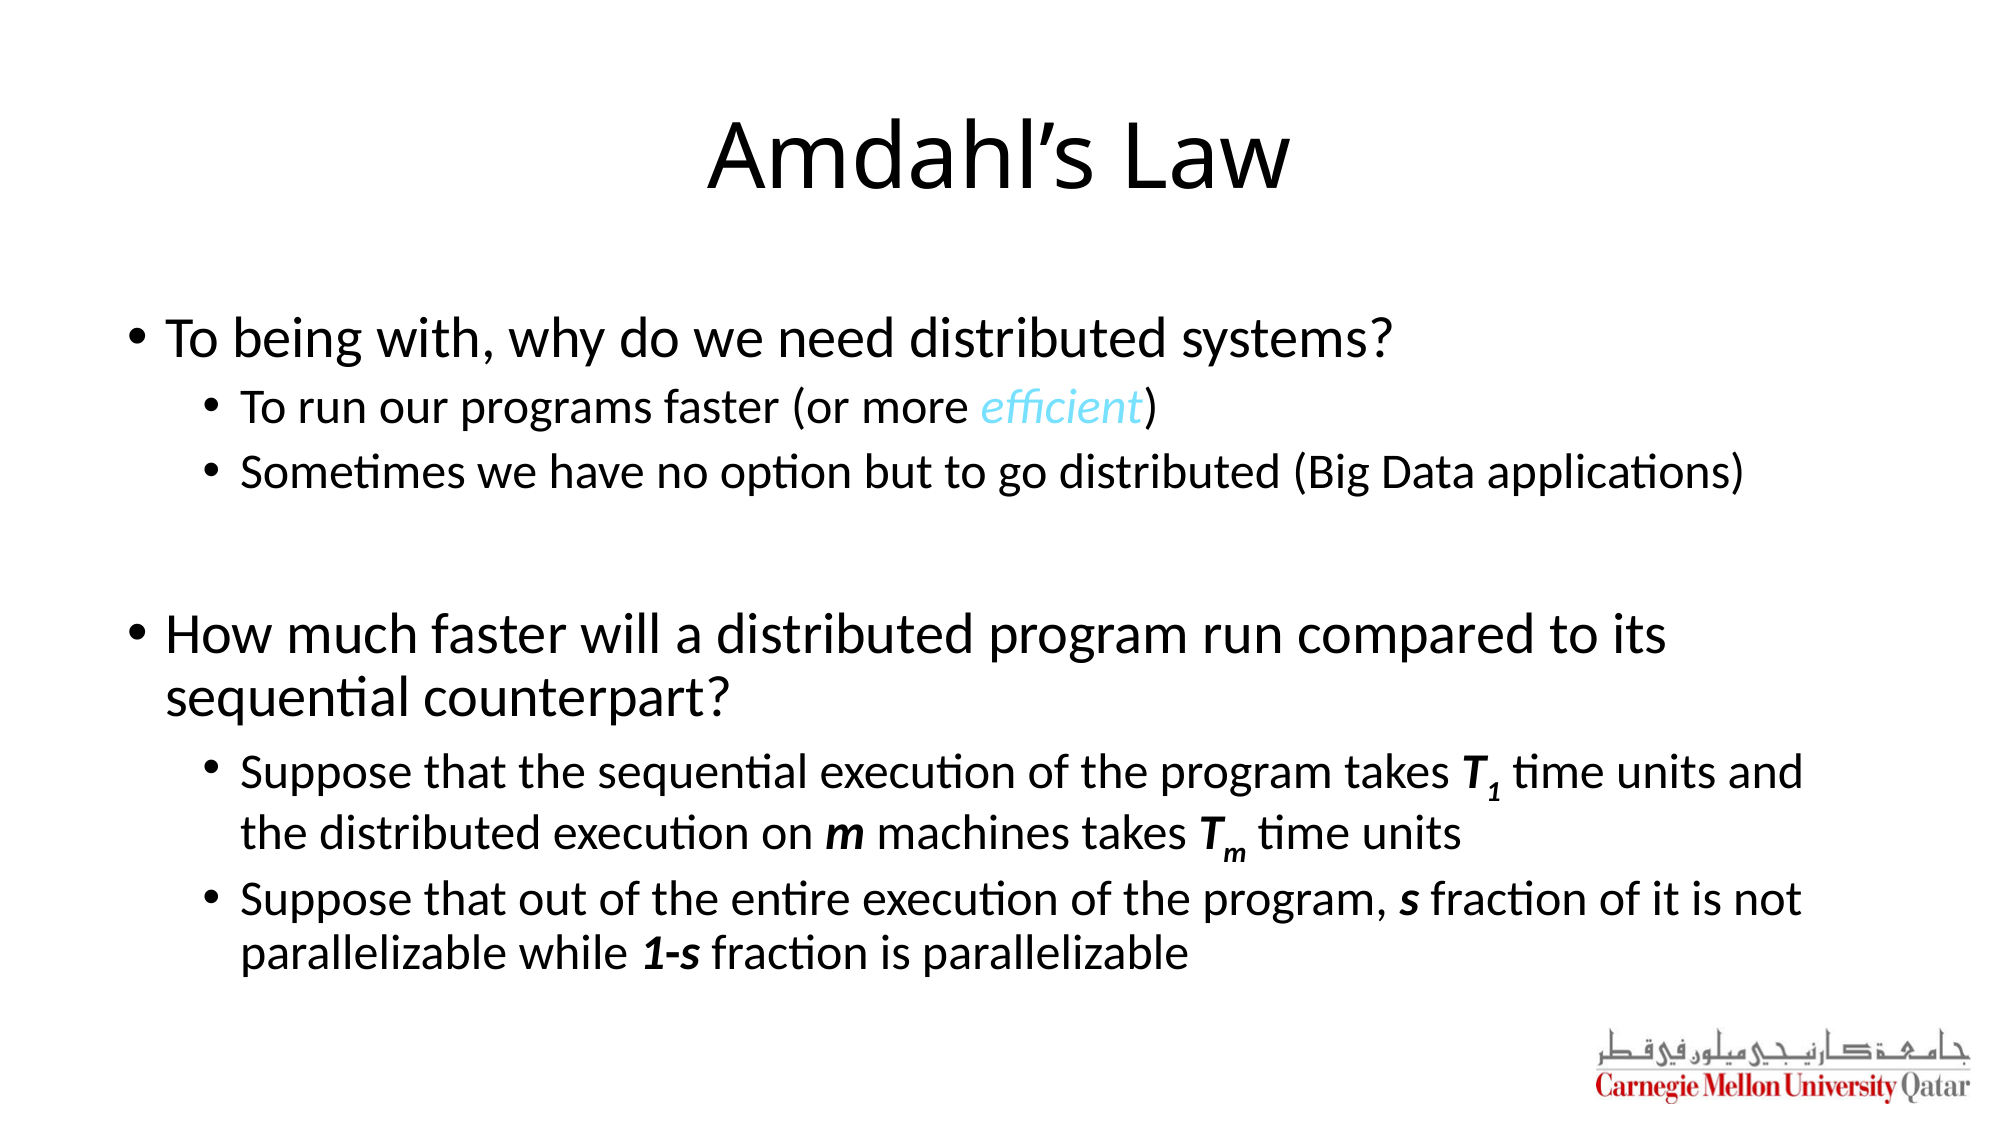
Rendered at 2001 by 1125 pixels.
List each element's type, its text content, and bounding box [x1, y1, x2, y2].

picture [1596, 1027, 1971, 1104]
text_box Amdahl’s Law [137, 49, 1863, 268]
list To being with, why do we need distributed systems? To run our programs faster (or more efficient) Sometimes we have no option but to go distributed (Big Data applications) How much faster will a distributed program run compared to its sequential counterpart? Suppose that the sequential execution of the program takes T1 time units and the distributed execution on m machines takes Tm time units Suppose that out of the entire execution of the program, s fraction of it is not parallelizable while 1-s fraction is parallelizable [112, 299, 1838, 1063]
